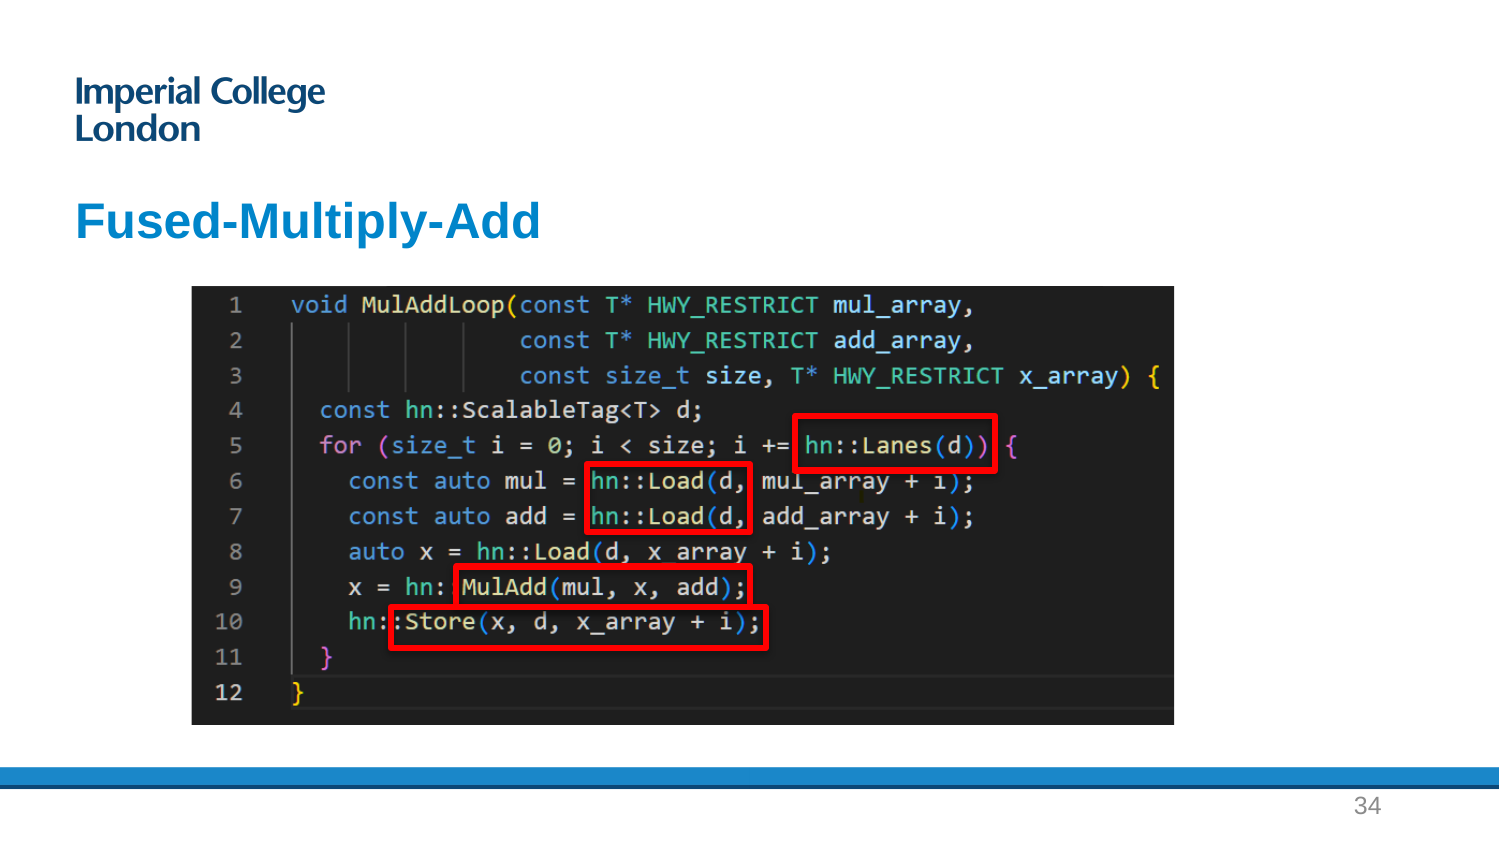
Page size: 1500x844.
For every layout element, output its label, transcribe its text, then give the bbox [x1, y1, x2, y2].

slide_number 34 [1059, 782, 1397, 828]
picture [0, 0, 1499, 844]
title Fused-Multiply-Add [75, 183, 1425, 246]
